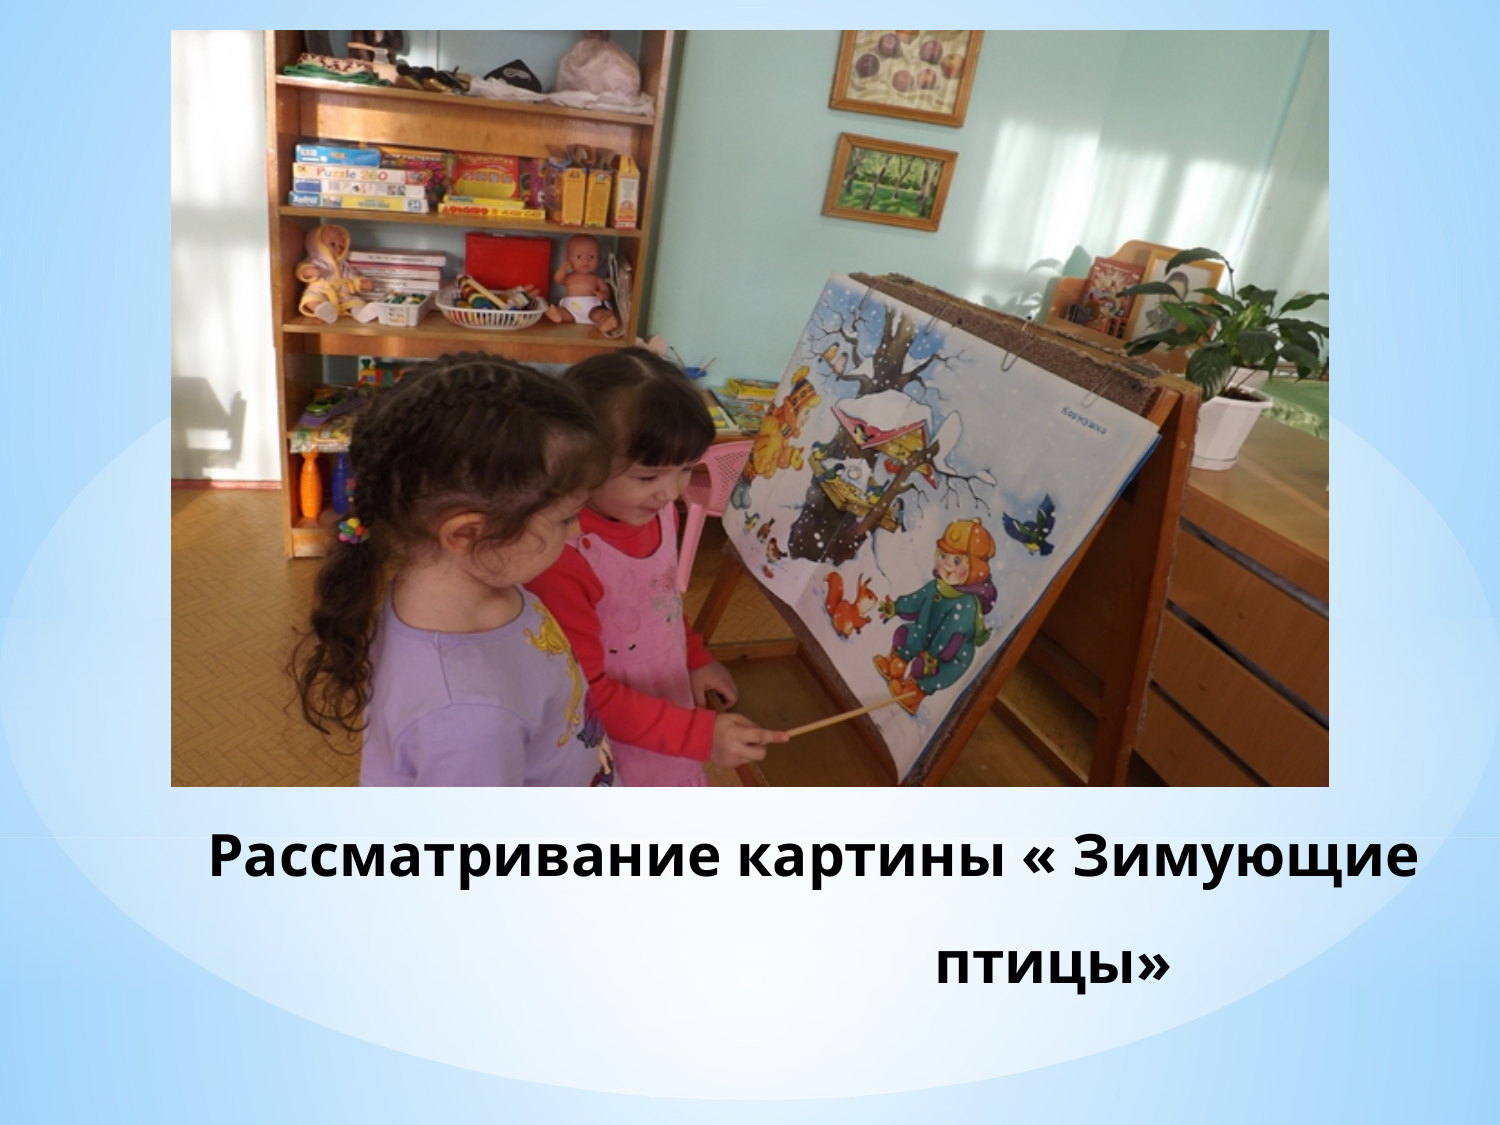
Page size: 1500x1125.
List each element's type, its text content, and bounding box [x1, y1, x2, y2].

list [170, 30, 1329, 788]
title Рассматривание картины « Зимующие птицы» [41, 810, 1436, 1059]
